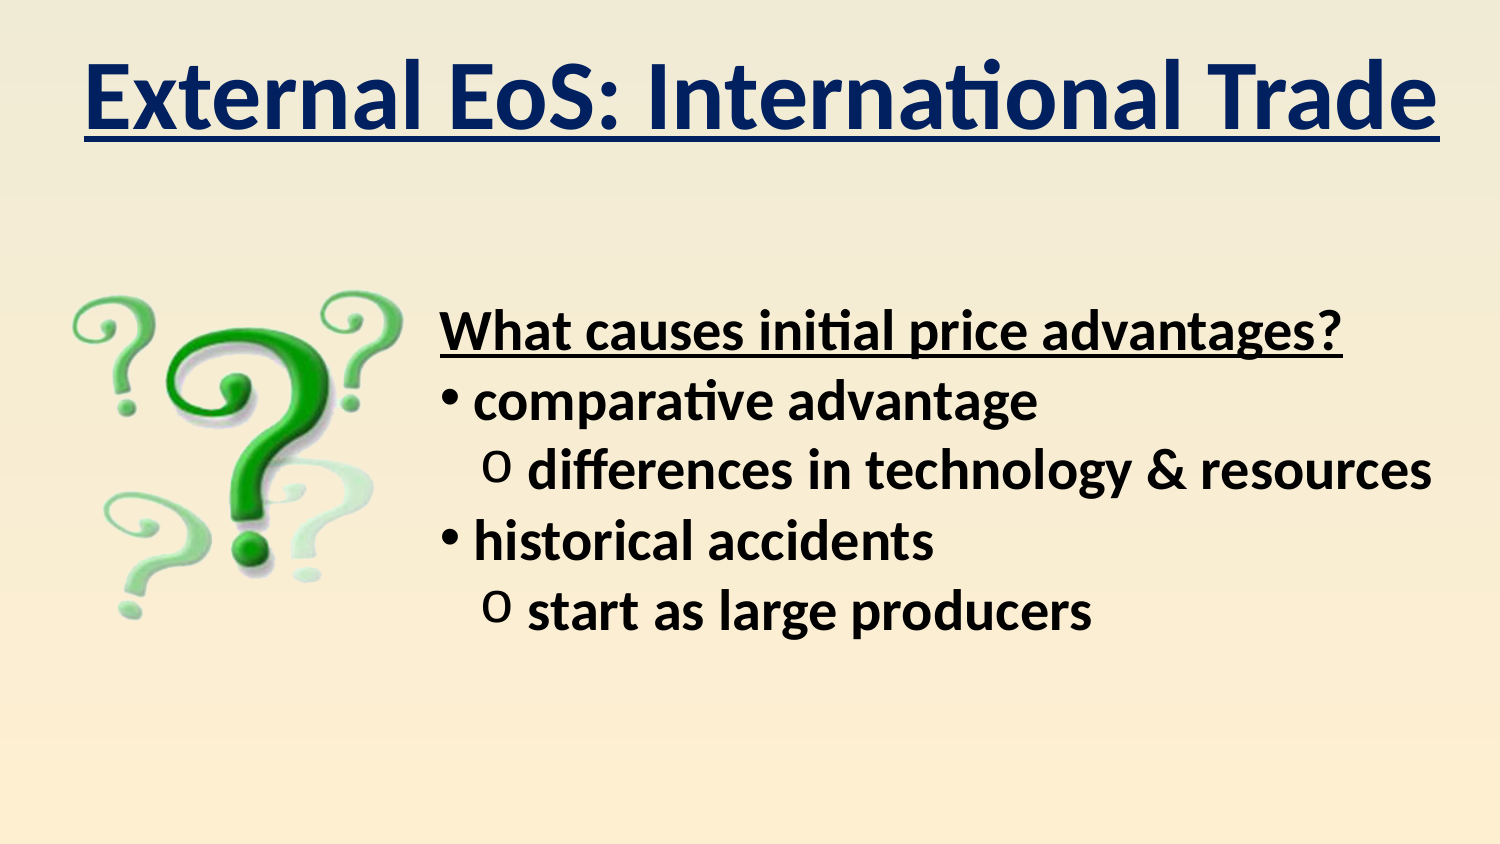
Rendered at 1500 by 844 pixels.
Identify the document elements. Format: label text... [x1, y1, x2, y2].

text_box What causes initial price advantages? comparative advantage differences in technology & resources historical accidents start as large producers [425, 284, 1500, 649]
text_box External EoS: International Trade [68, 21, 1455, 157]
picture [62, 259, 419, 635]
